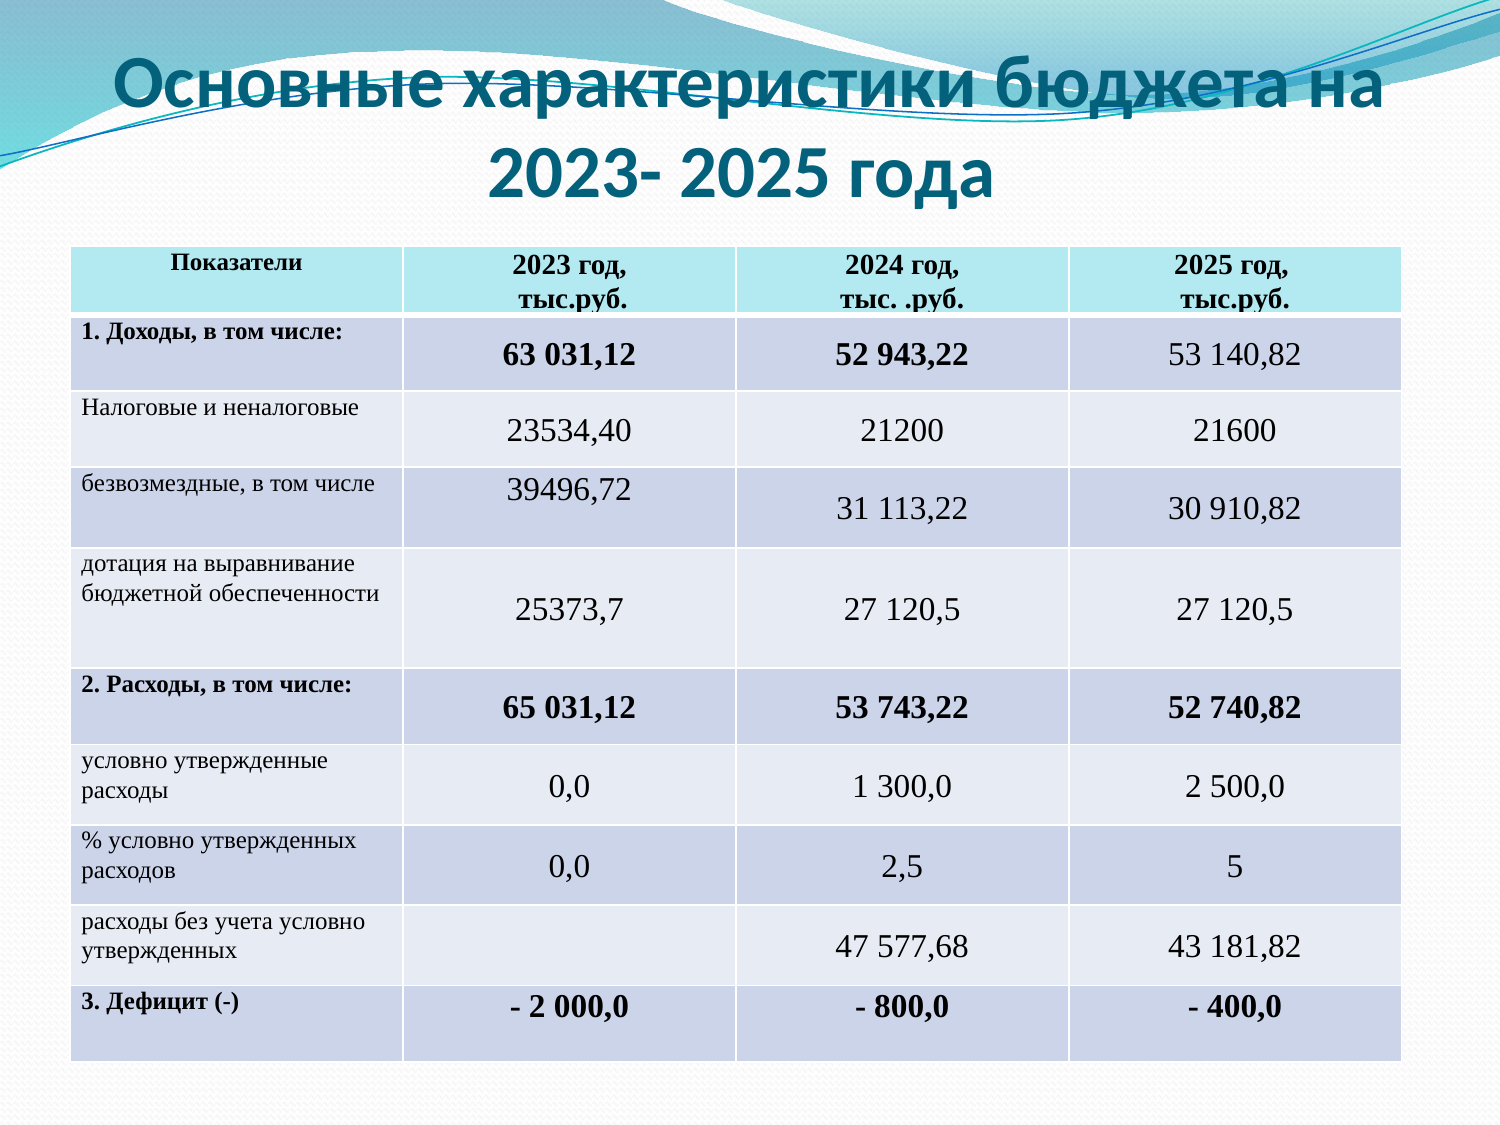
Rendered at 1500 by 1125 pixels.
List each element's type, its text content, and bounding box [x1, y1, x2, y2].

table_header 2023 год, тыс.руб. [404, 247, 735, 312]
table_cell 0,0 [404, 745, 735, 824]
table_cell 23534,40 [404, 392, 735, 466]
title Основные характеристики бюджета на 2023- 2025 года [75, 115, 1425, 303]
table_cell - 400,0 [1070, 986, 1401, 1061]
table_cell 53 140,82 [1070, 318, 1401, 390]
table_cell [404, 906, 735, 985]
table_cell 2 500,0 [1070, 745, 1401, 824]
table_cell 47 577,68 [737, 906, 1068, 985]
table_header 2024 год, тыс. .руб. [737, 247, 1068, 312]
table_cell 31 113,22 [737, 468, 1068, 547]
table_cell 1. Доходы, в том числе: [71, 318, 402, 390]
table_cell % условно утвержденных расходов [71, 826, 402, 904]
table_cell 3. Дефицит (-) [71, 986, 402, 1061]
table_cell 53 743,22 [737, 669, 1068, 744]
table_cell 63 031,12 [404, 318, 735, 390]
table_cell 27 120,5 [1070, 549, 1401, 667]
table_header 2025 год, тыс.руб. [1070, 247, 1401, 312]
table_cell 30 910,82 [1070, 468, 1401, 547]
table_cell 39496,72 [404, 468, 735, 547]
table_cell - 2 000,0 [404, 986, 735, 1061]
table_cell 43 181,82 [1070, 906, 1401, 985]
table_header Показатели [71, 247, 402, 312]
table_cell Налоговые и неналоговые [71, 392, 402, 466]
table_cell расходы без учета условно утвержденных [71, 906, 402, 985]
table_cell дотация на выравнивание бюджетной обеспеченности [71, 549, 402, 667]
table_cell - 800,0 [737, 986, 1068, 1061]
table_cell 2. Расходы, в том числе: [71, 669, 402, 744]
table_cell 1 300,0 [737, 745, 1068, 824]
table_cell 52 740,82 [1070, 669, 1401, 744]
table_cell 27 120,5 [737, 549, 1068, 667]
table_cell 5 [1070, 826, 1401, 904]
table_cell 65 031,12 [404, 669, 735, 744]
table_cell условно утвержденные расходы [71, 745, 402, 824]
table_cell 25373,7 [404, 549, 735, 667]
table_cell 52 943,22 [737, 318, 1068, 390]
table_cell 21600 [1070, 392, 1401, 466]
table_cell 0,0 [404, 826, 735, 904]
table_cell безвозмездные, в том числе [71, 468, 402, 547]
table_cell 21200 [737, 392, 1068, 466]
table_cell 2,5 [737, 826, 1068, 904]
